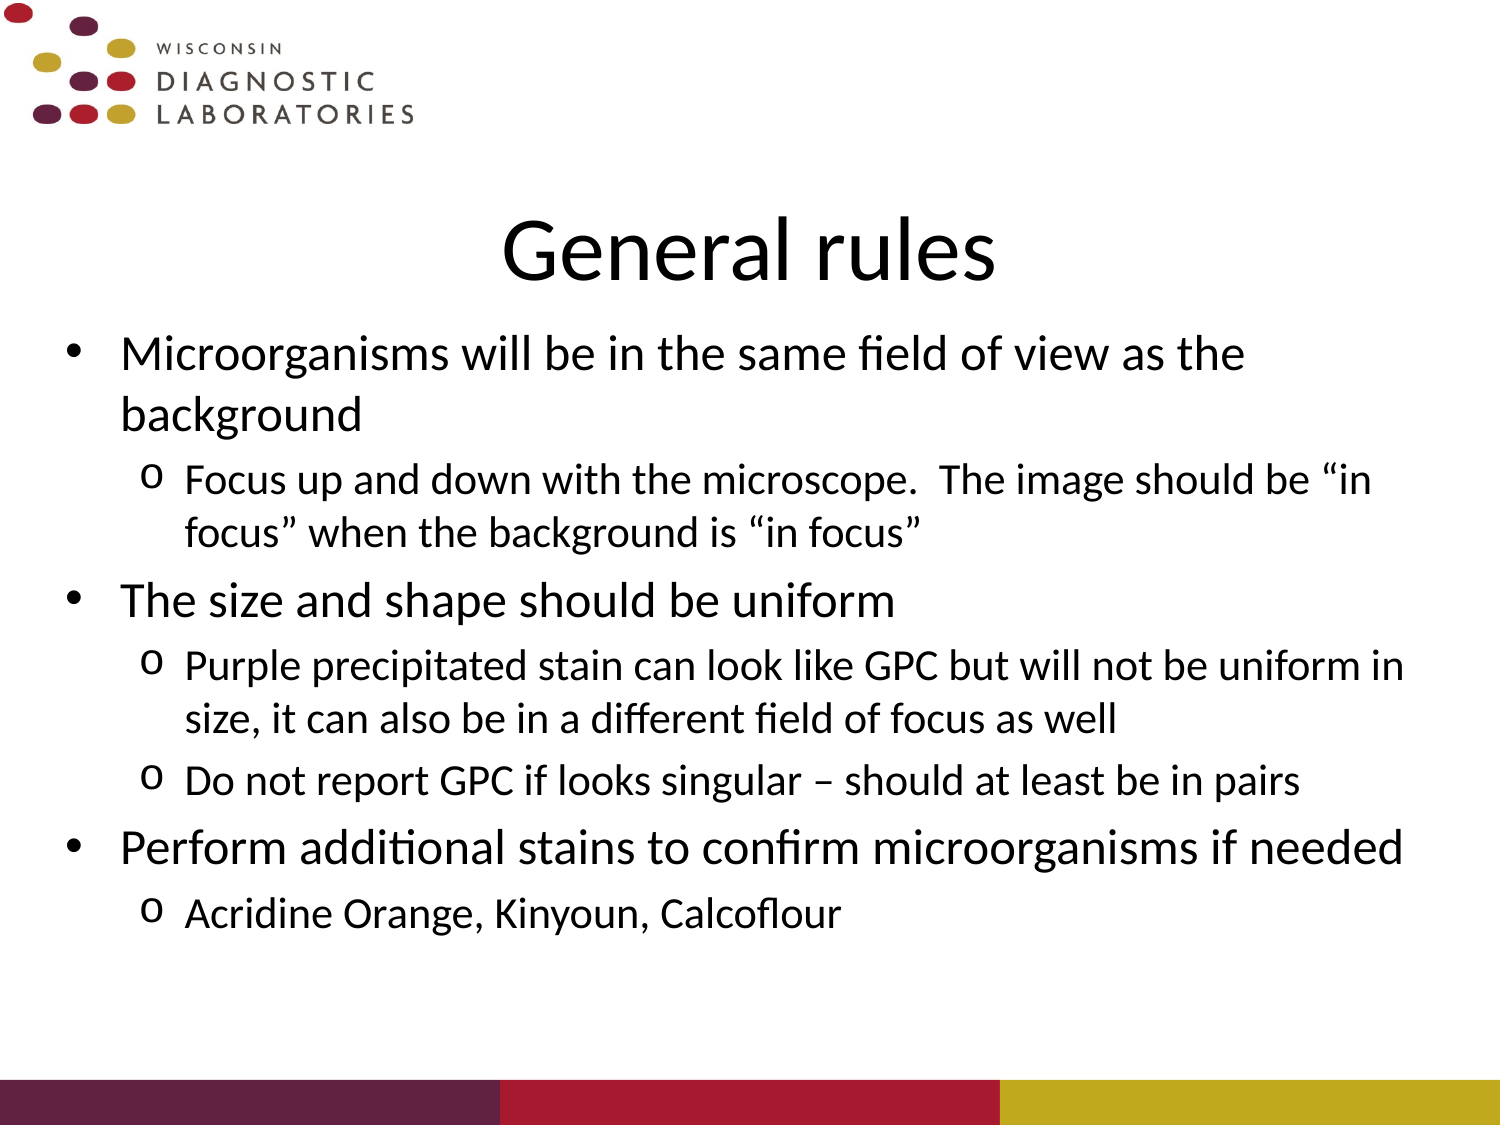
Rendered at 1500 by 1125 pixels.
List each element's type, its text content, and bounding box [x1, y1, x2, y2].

title General rules [75, 149, 1425, 312]
picture [4, 3, 413, 124]
list Microorganisms will be in the same field of view as the background Focus up and down with the microscope. The image should be “in focus” when the background is “in focus” The size and shape should be uniform Purple precipitated stain can look like GPC but will not be uniform in size, it can also be in a different field of focus as well Do not report GPC if looks singular – should at least be in pairs Perform additional stains to confirm microorganisms if needed Acridine Orange, Kinyoun, Calcoflour [50, 312, 1425, 1013]
